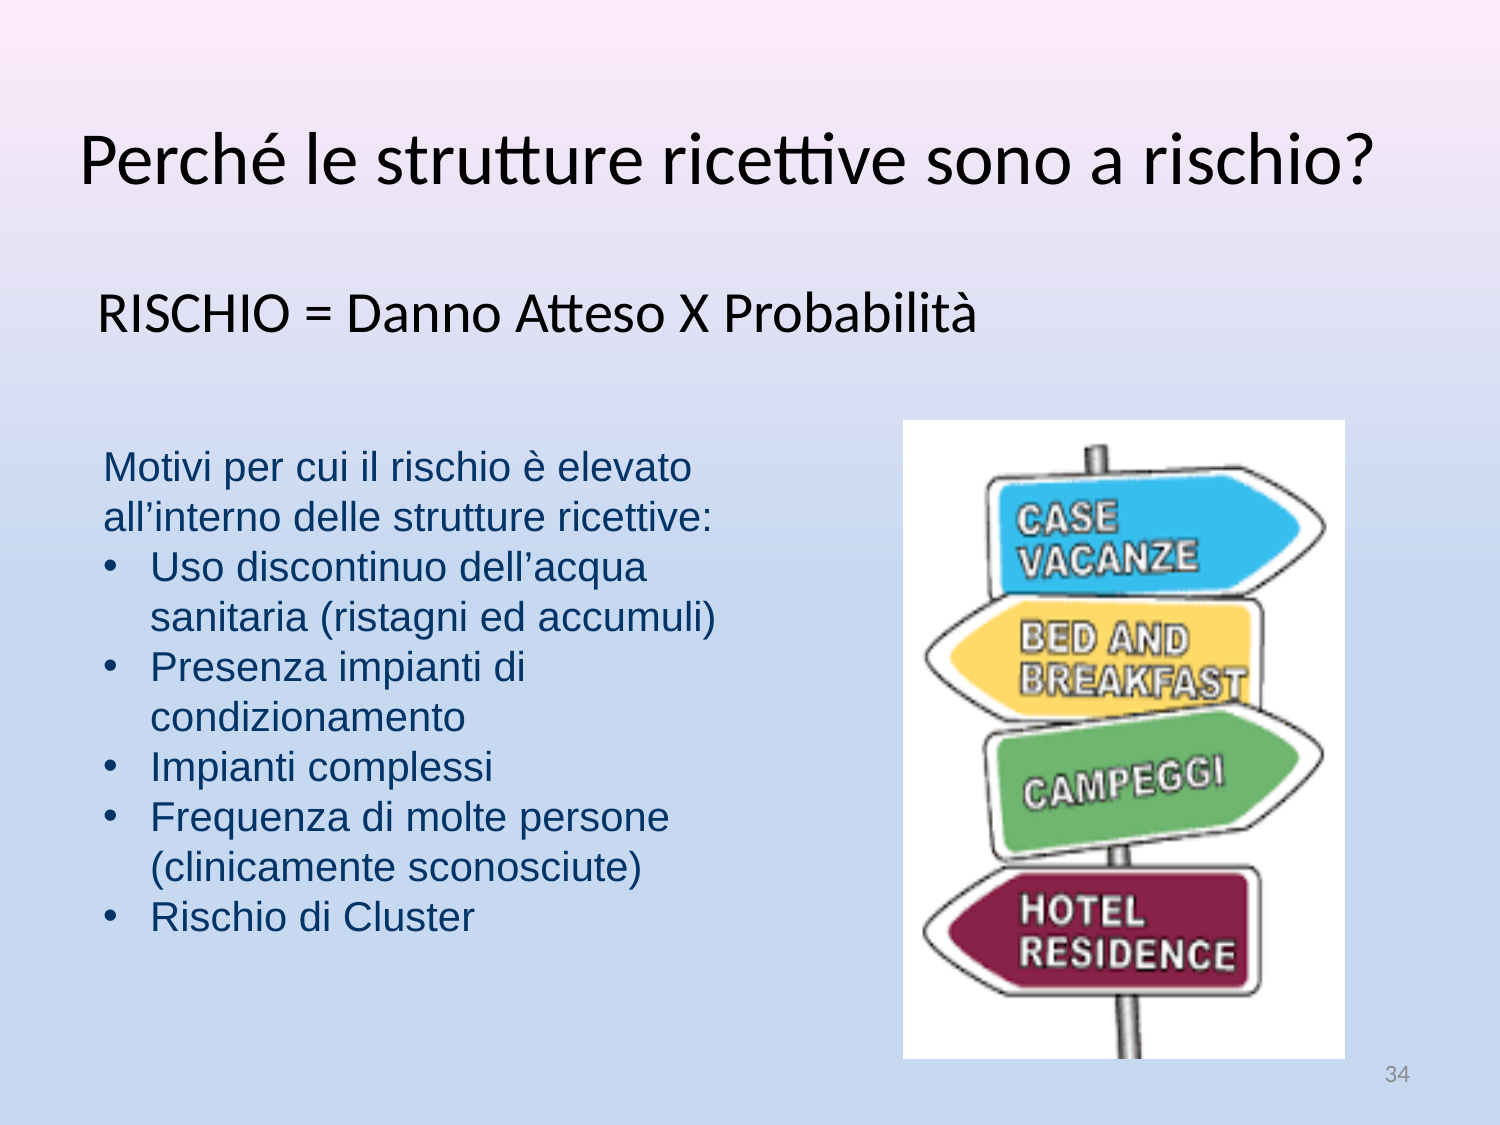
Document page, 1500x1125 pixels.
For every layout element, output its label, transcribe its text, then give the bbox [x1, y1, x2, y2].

text_box Perché le strutture ricettive sono a rischio? [64, 101, 1400, 207]
text_box RISCHIO = Danno Atteso X Probabilità [76, 267, 1000, 352]
picture [903, 420, 1346, 1059]
text_box Motivi per cui il rischio è elevato all’interno delle strutture ricettive: Uso discontinuo dell’acqua sanitaria (ristagni ed accumuli) Presenza impianti di condizionamento Impianti complessi Frequenza di molte persone (clinicamente sconosciute) Rischio di Cluster [88, 432, 780, 948]
slide_number 34 [1074, 1042, 1425, 1103]
